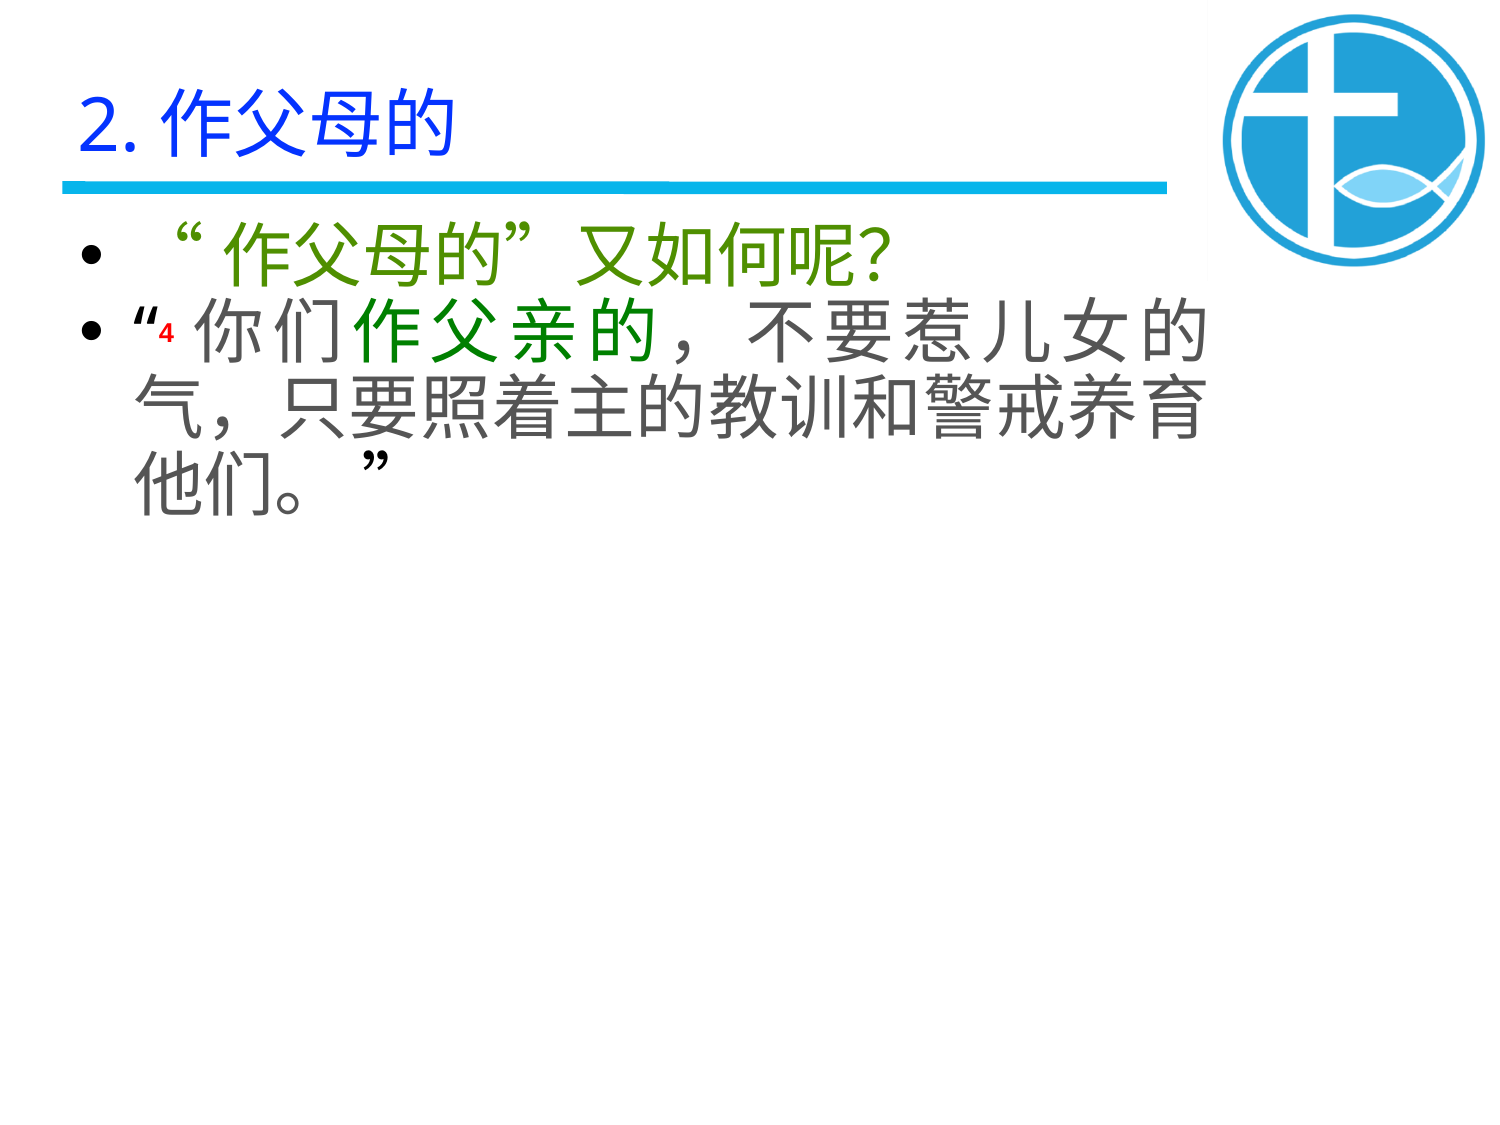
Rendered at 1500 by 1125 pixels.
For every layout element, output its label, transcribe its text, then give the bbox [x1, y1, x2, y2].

text_box 2.作父母的 [69, 79, 1130, 175]
picture [1207, 0, 1500, 281]
text_box “作父母的”又如何呢？ “4你们作父亲的，不要惹儿女的气，只要照着主的教训和警戒养育他们。 ” [69, 212, 1218, 534]
